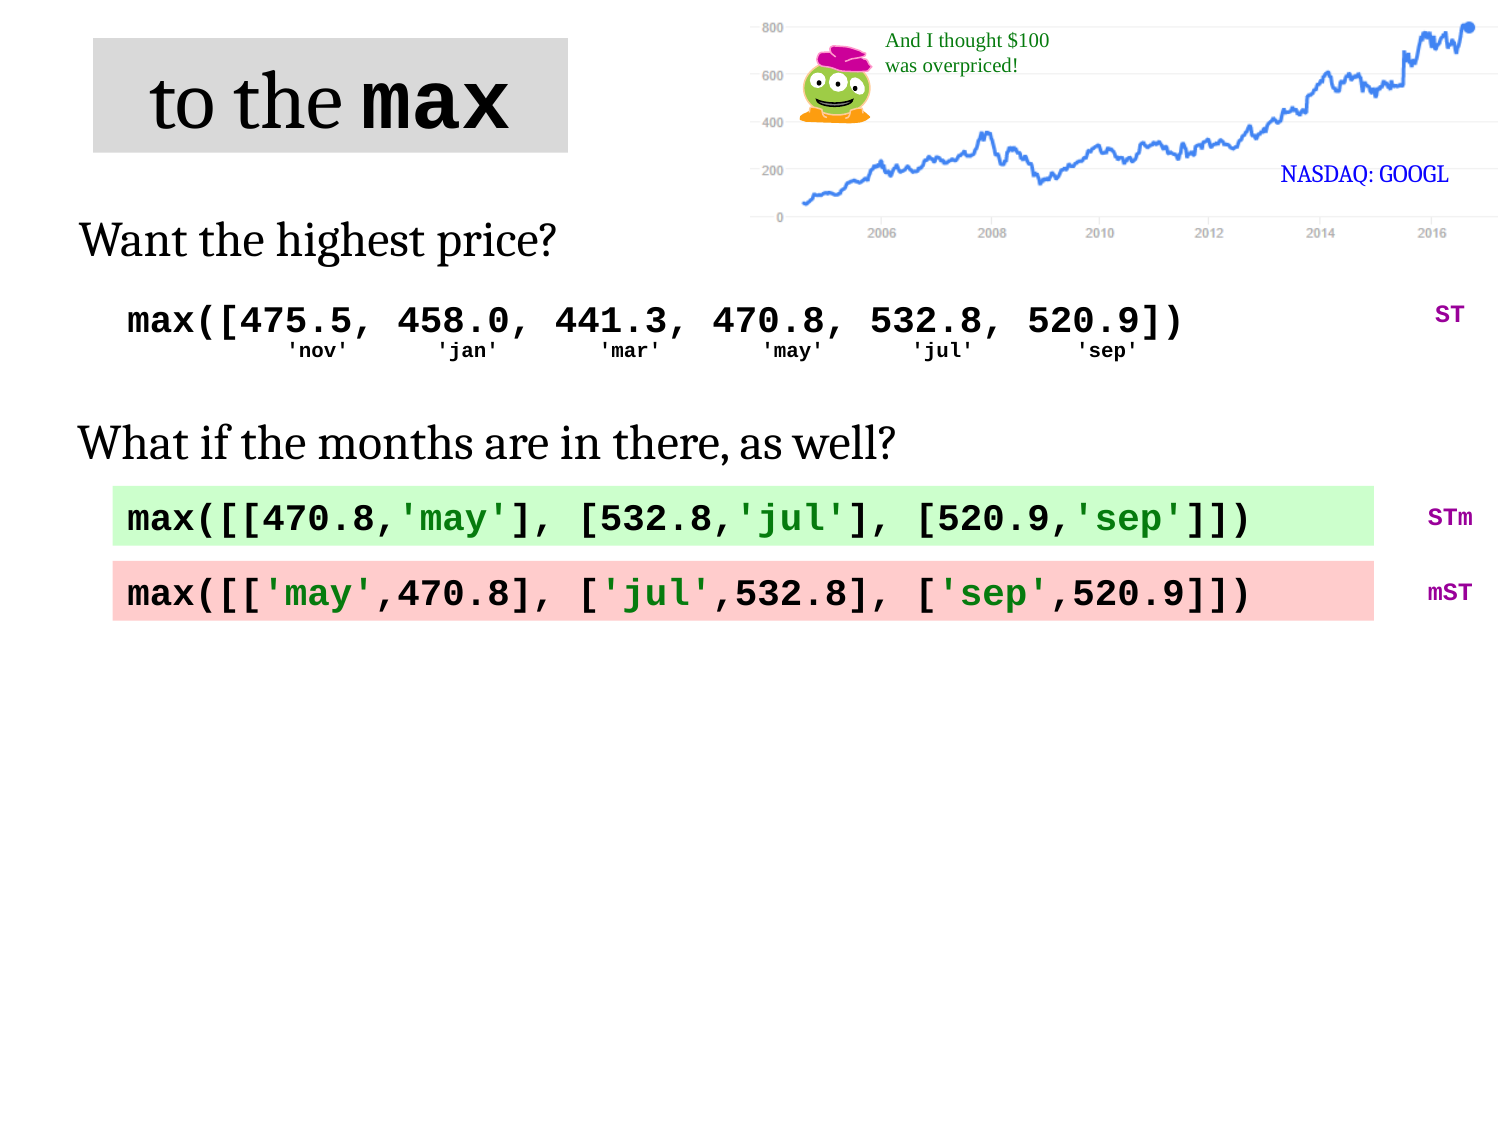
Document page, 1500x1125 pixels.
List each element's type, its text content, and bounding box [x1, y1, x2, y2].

text_box 'nov' [242, 329, 393, 370]
text_box max([475.5, 458.0, 441.3, 470.8, 532.8, 520.9]) [112, 287, 1243, 348]
text_box to the max [93, 38, 568, 153]
text_box 'sep' [1032, 329, 1183, 370]
text_box max([[470.8,'may'], [532.8,'jul'], [520.9,'sep']]) [112, 485, 1374, 546]
picture [749, 2, 1499, 251]
text_box What if the months are in there, as well? [62, 401, 975, 477]
text_box 'mar' [555, 329, 706, 370]
text_box 'may' [717, 329, 868, 370]
text_box STm [1413, 493, 1488, 539]
text_box ST [1420, 290, 1481, 336]
text_box mST [1413, 568, 1488, 614]
text_box max([['may',470.8], ['jul',532.8], ['sep',520.9]]) [112, 560, 1374, 621]
text_box 'jan' [393, 329, 543, 370]
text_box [800, 45, 873, 123]
text_box Want the highest price? [63, 198, 977, 274]
text_box 'jul' [868, 329, 1018, 370]
